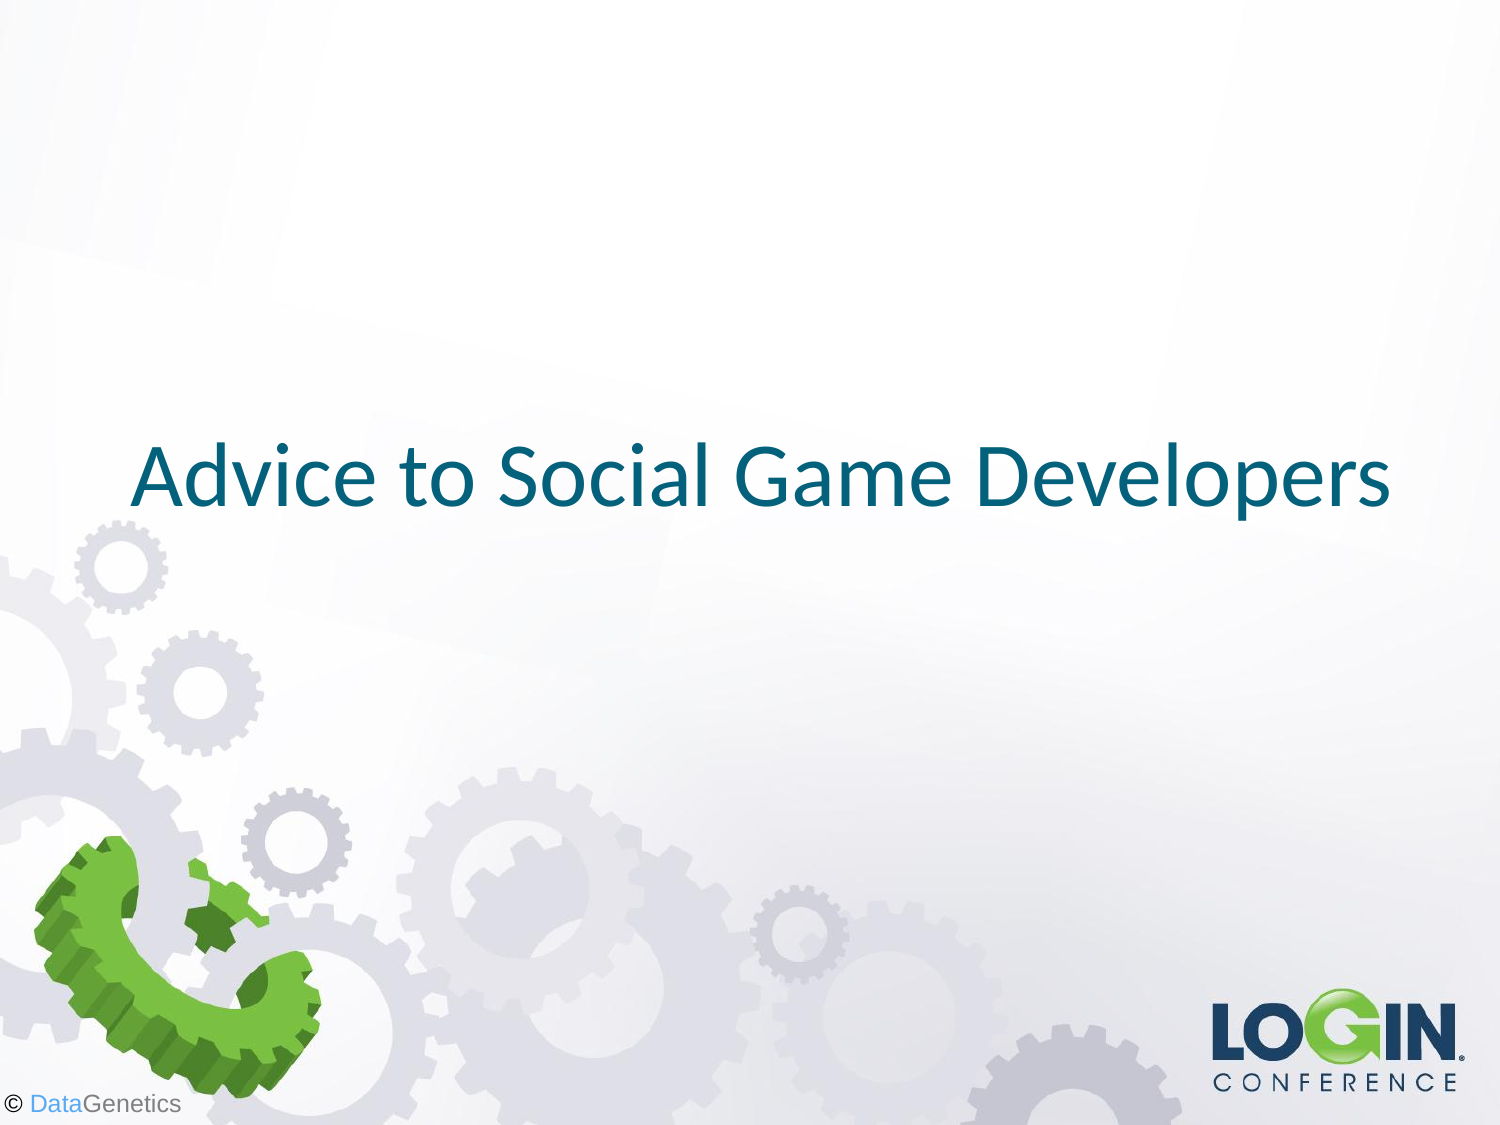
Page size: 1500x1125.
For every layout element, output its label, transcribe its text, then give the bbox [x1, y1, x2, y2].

picture [0, 0, 1500, 1125]
title Advice to Social Game Developers [99, 349, 1426, 591]
